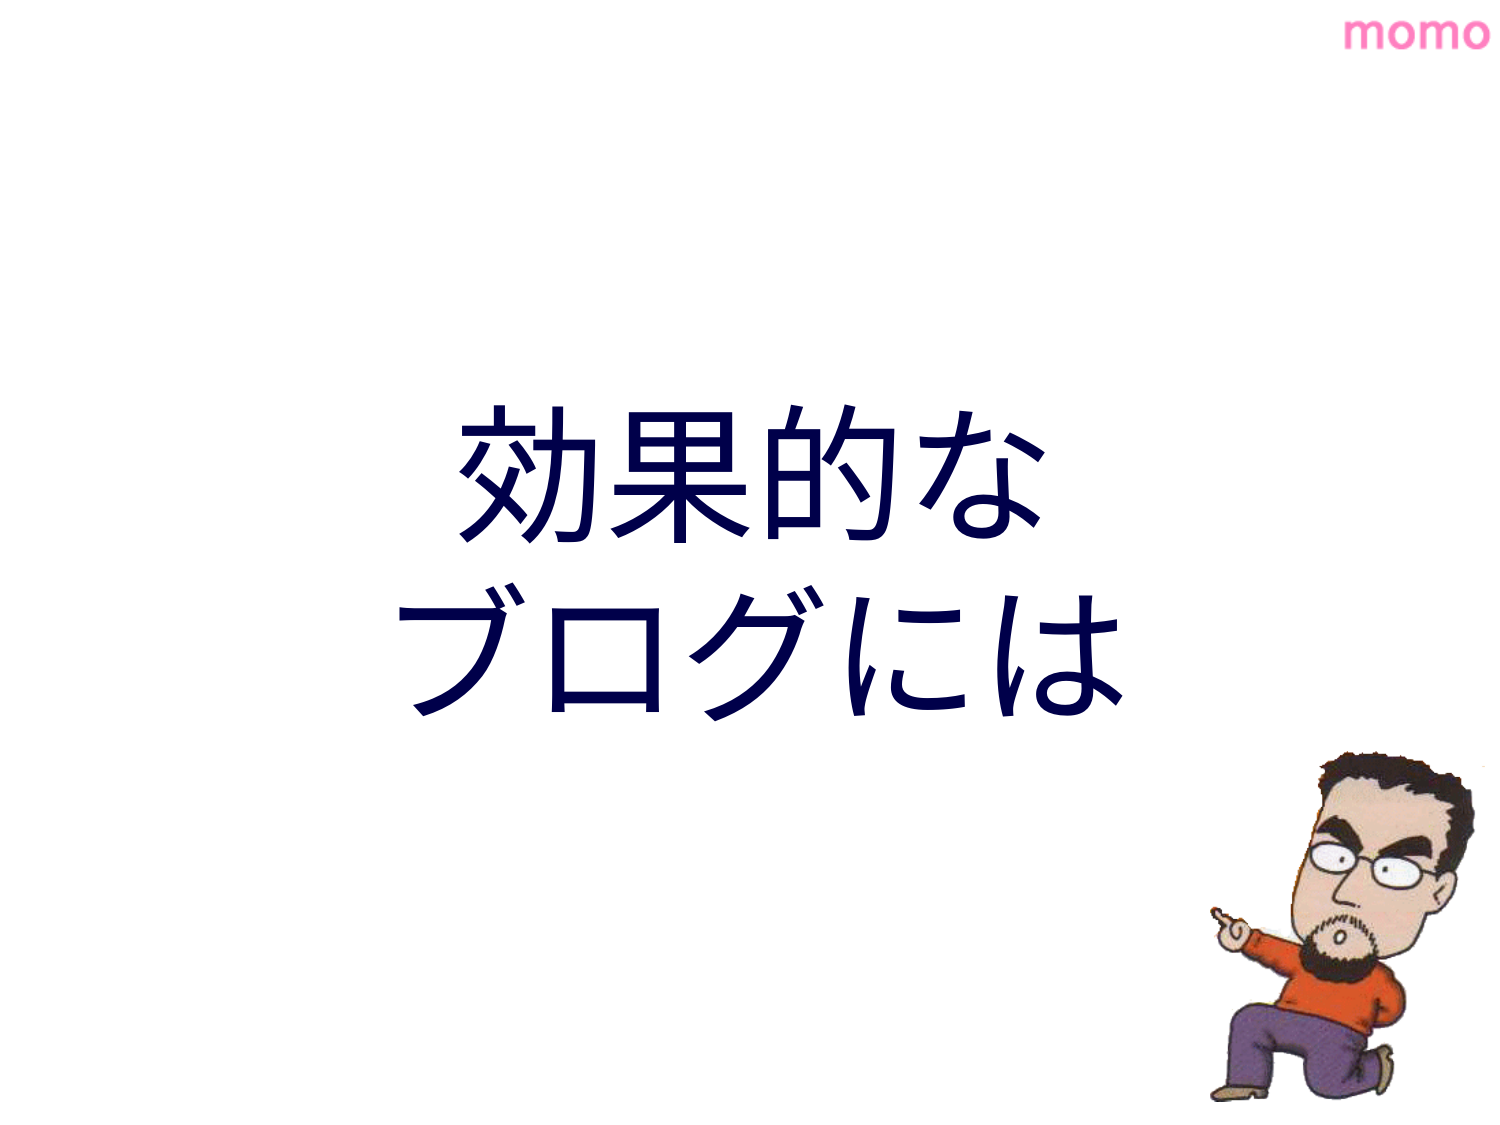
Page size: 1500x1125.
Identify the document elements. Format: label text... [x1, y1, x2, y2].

picture [1210, 751, 1485, 1102]
title 効果的な ブログには [145, 515, 1365, 608]
picture [1333, 3, 1500, 63]
